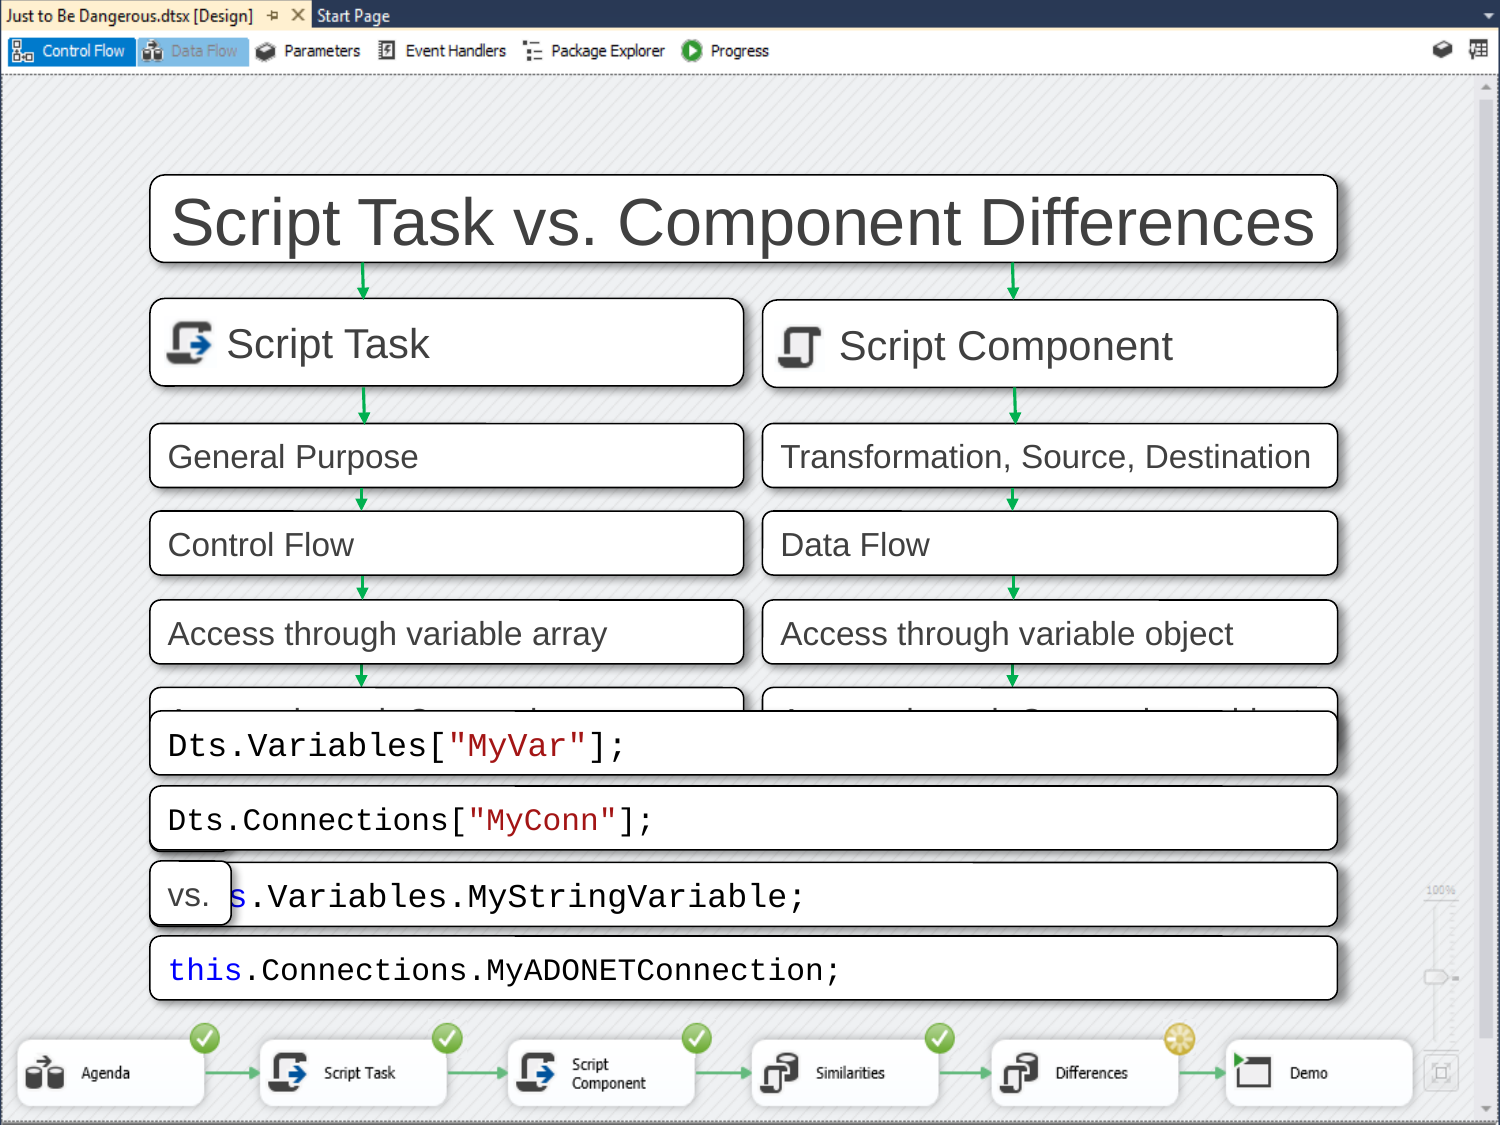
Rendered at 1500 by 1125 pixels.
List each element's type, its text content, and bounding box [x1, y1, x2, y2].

text_box Script Task vs. Component Differences [149, 174, 1339, 264]
text_box Access through variable array [149, 599, 745, 665]
text_box Script Component [761, 299, 1339, 389]
text_box Access through Connections array [149, 686, 745, 717]
text_box Dts.Variables["MyVar"]; [149, 710, 1339, 776]
text_box vs. [149, 860, 232, 926]
text_box Access through variable object [761, 599, 1339, 665]
text_box Data Flow [761, 510, 1339, 576]
text_box Control Flow [149, 510, 745, 576]
text_box this.Variables.MyStringVariable; [235, 861, 1339, 928]
picture [0, 0, 1500, 1125]
text_box Transformation, Source, Destination [761, 422, 1339, 489]
text_box this.Connections.MyADONETConnection; [149, 935, 1339, 1001]
text_box Access through Connections object [761, 686, 1339, 709]
text_box Dts.Connections["MyConn"]; [149, 785, 1339, 851]
text_box Script Task [149, 297, 745, 387]
text_box General Purpose [149, 422, 745, 489]
